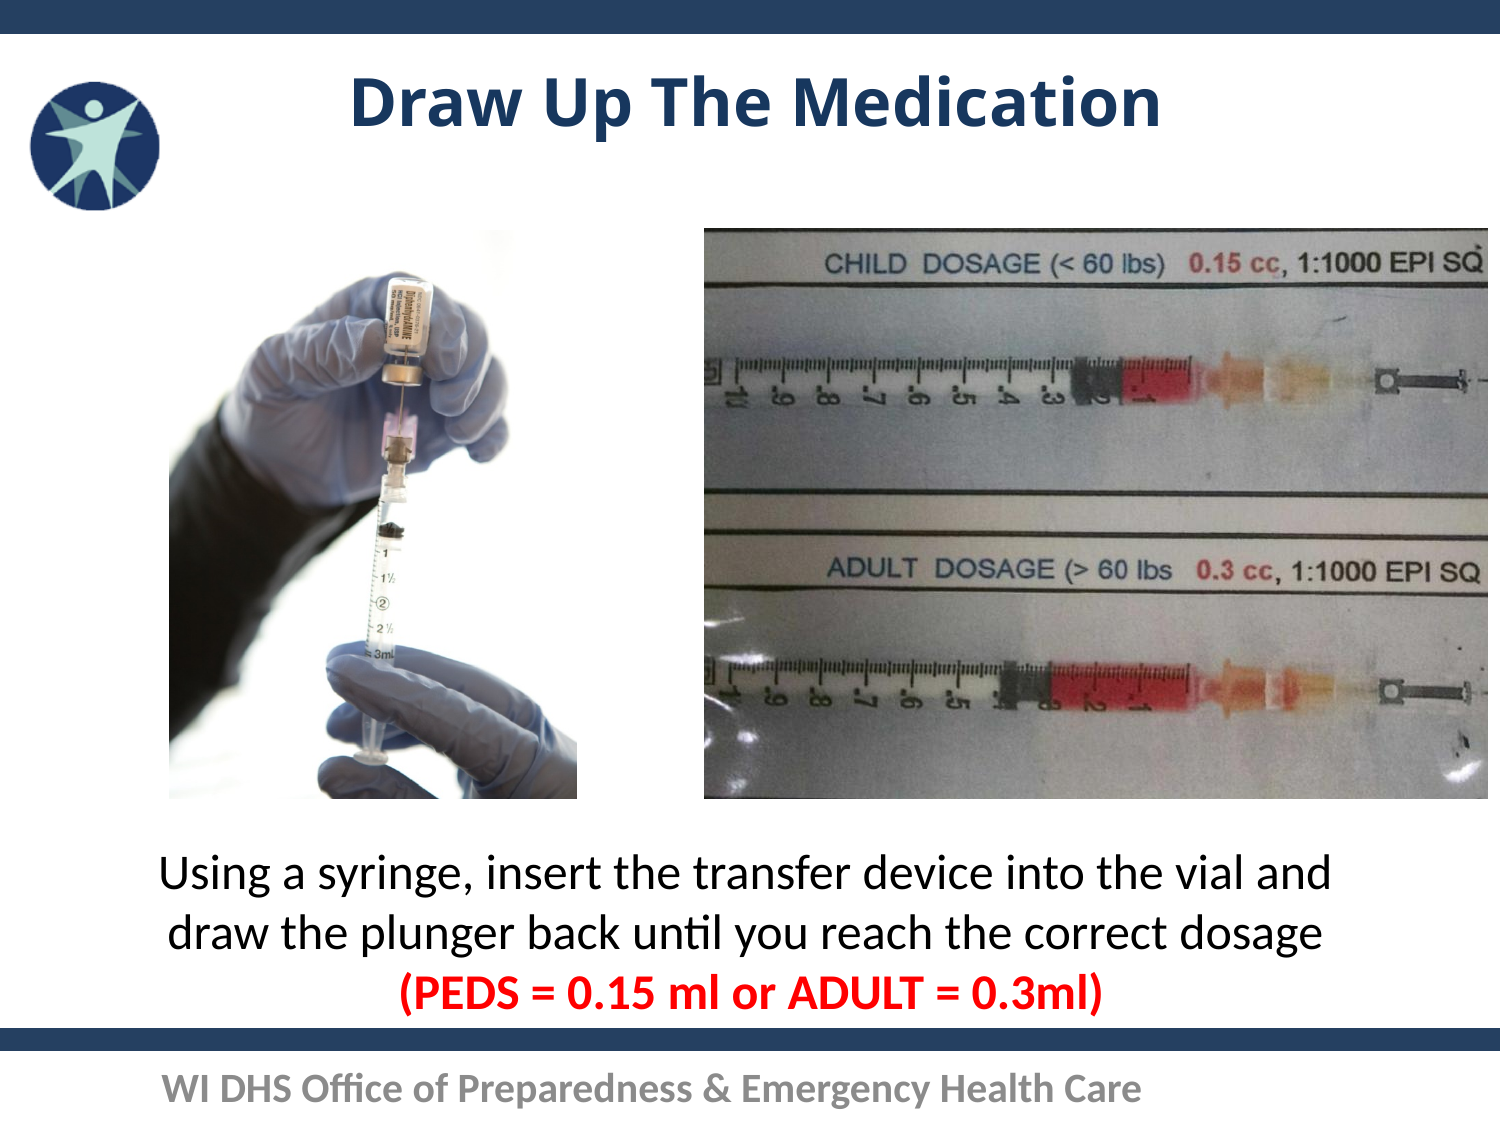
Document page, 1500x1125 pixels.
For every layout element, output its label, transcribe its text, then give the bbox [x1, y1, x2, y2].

picture [27, 78, 165, 216]
footer WI DHS Office of Preparedness & Emergency Health Care [68, 1064, 1236, 1108]
picture [703, 227, 1489, 799]
title Draw Up The Medication [87, 37, 1425, 163]
text_box Using a syringe, insert the transfer device into the vial and draw the plunger back until you reach the correct dosage (PEDS = 0.15 ml or ADULT = 0.3ml) [53, 832, 1450, 1027]
picture [169, 230, 577, 799]
